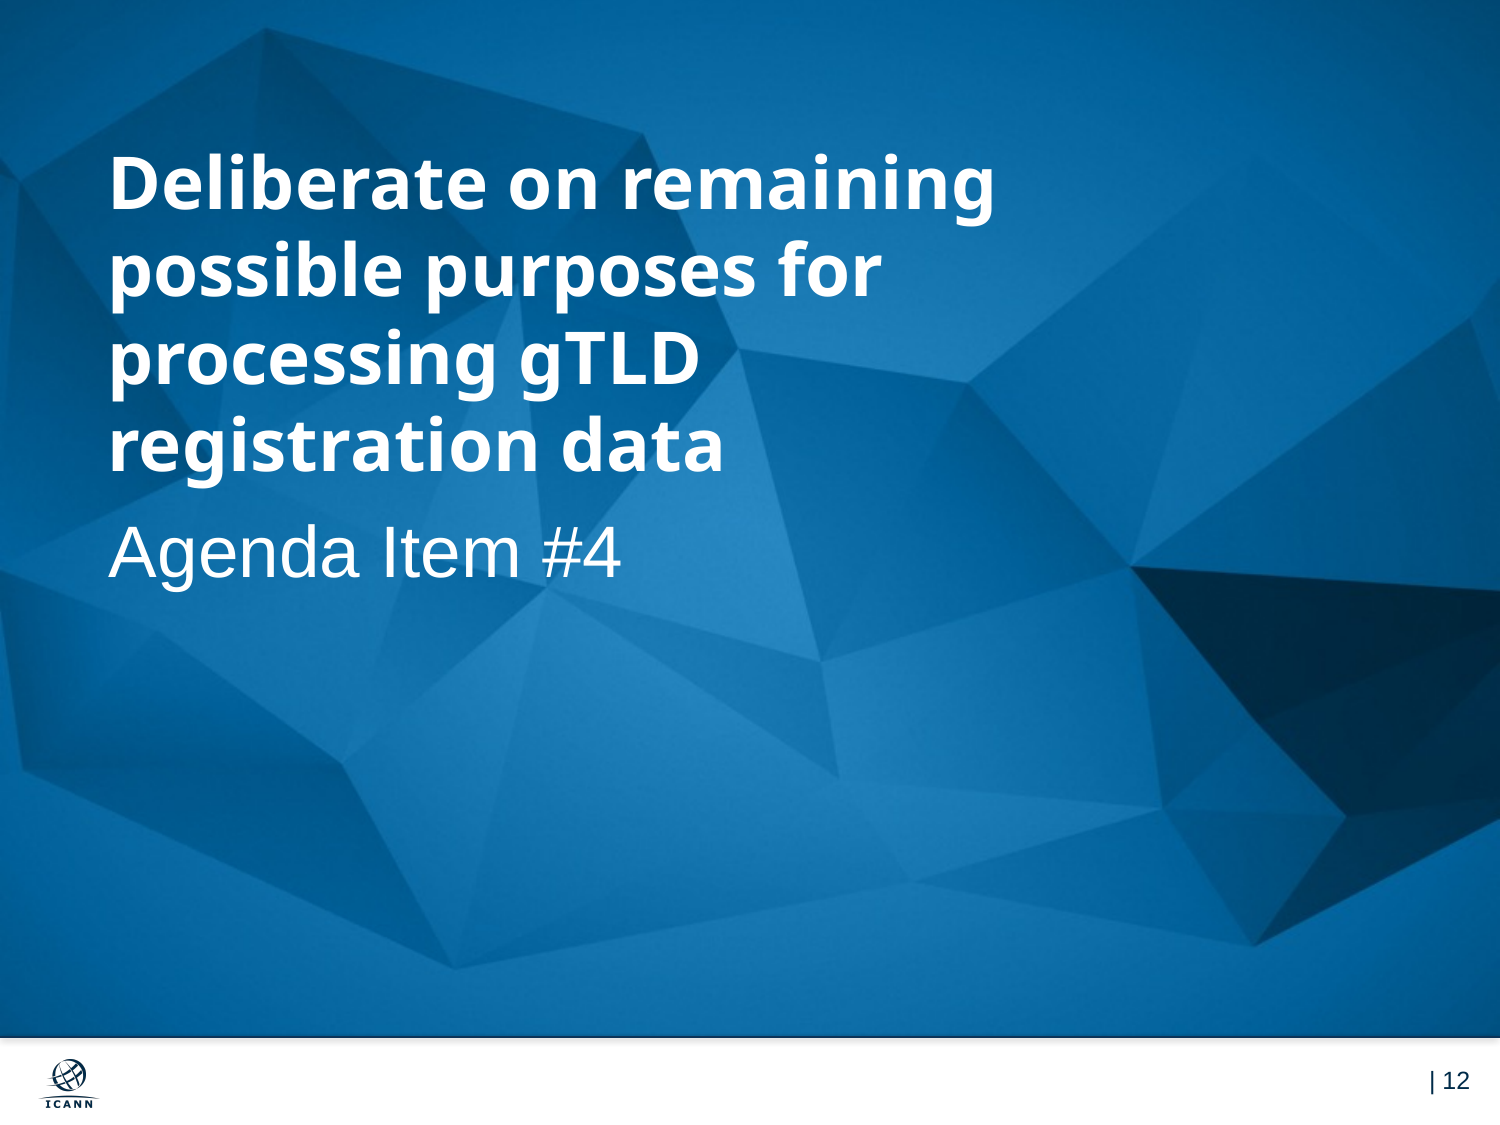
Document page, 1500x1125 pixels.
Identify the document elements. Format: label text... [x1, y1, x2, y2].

picture [0, 0, 1500, 1036]
list Agenda Item #4 [94, 497, 1119, 790]
title Deliberate on remaining possible purposes for processing gTLD registration data [92, 214, 1119, 494]
picture [38, 1059, 100, 1108]
